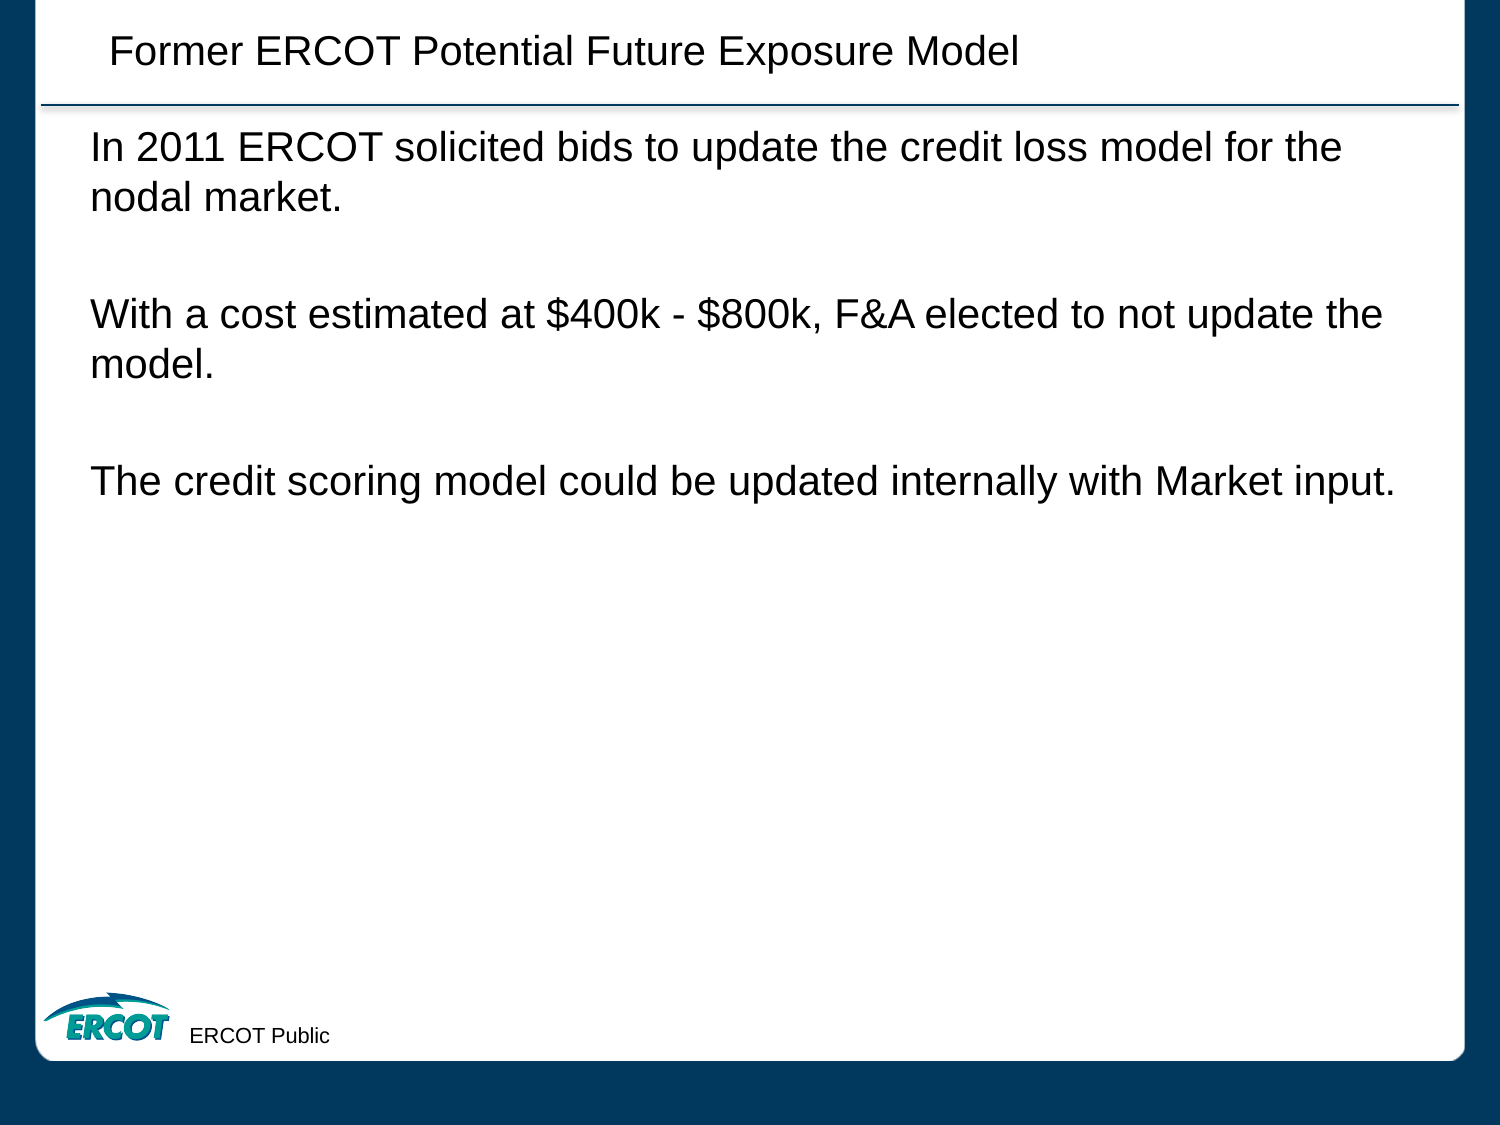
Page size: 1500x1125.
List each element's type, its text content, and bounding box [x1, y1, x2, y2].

picture [40, 988, 174, 1045]
text_box Former ERCOT Potential Future Exposure Model [93, 2, 1346, 96]
text_box ERCOT Public [174, 988, 1302, 1056]
list In 2011 ERCOT solicited bids to update the credit loss model for the nodal market. With a cost estimated at $400k - $800k, F&A elected to not update the model. The credit scoring model could be updated internally with Market input. [75, 112, 1465, 854]
